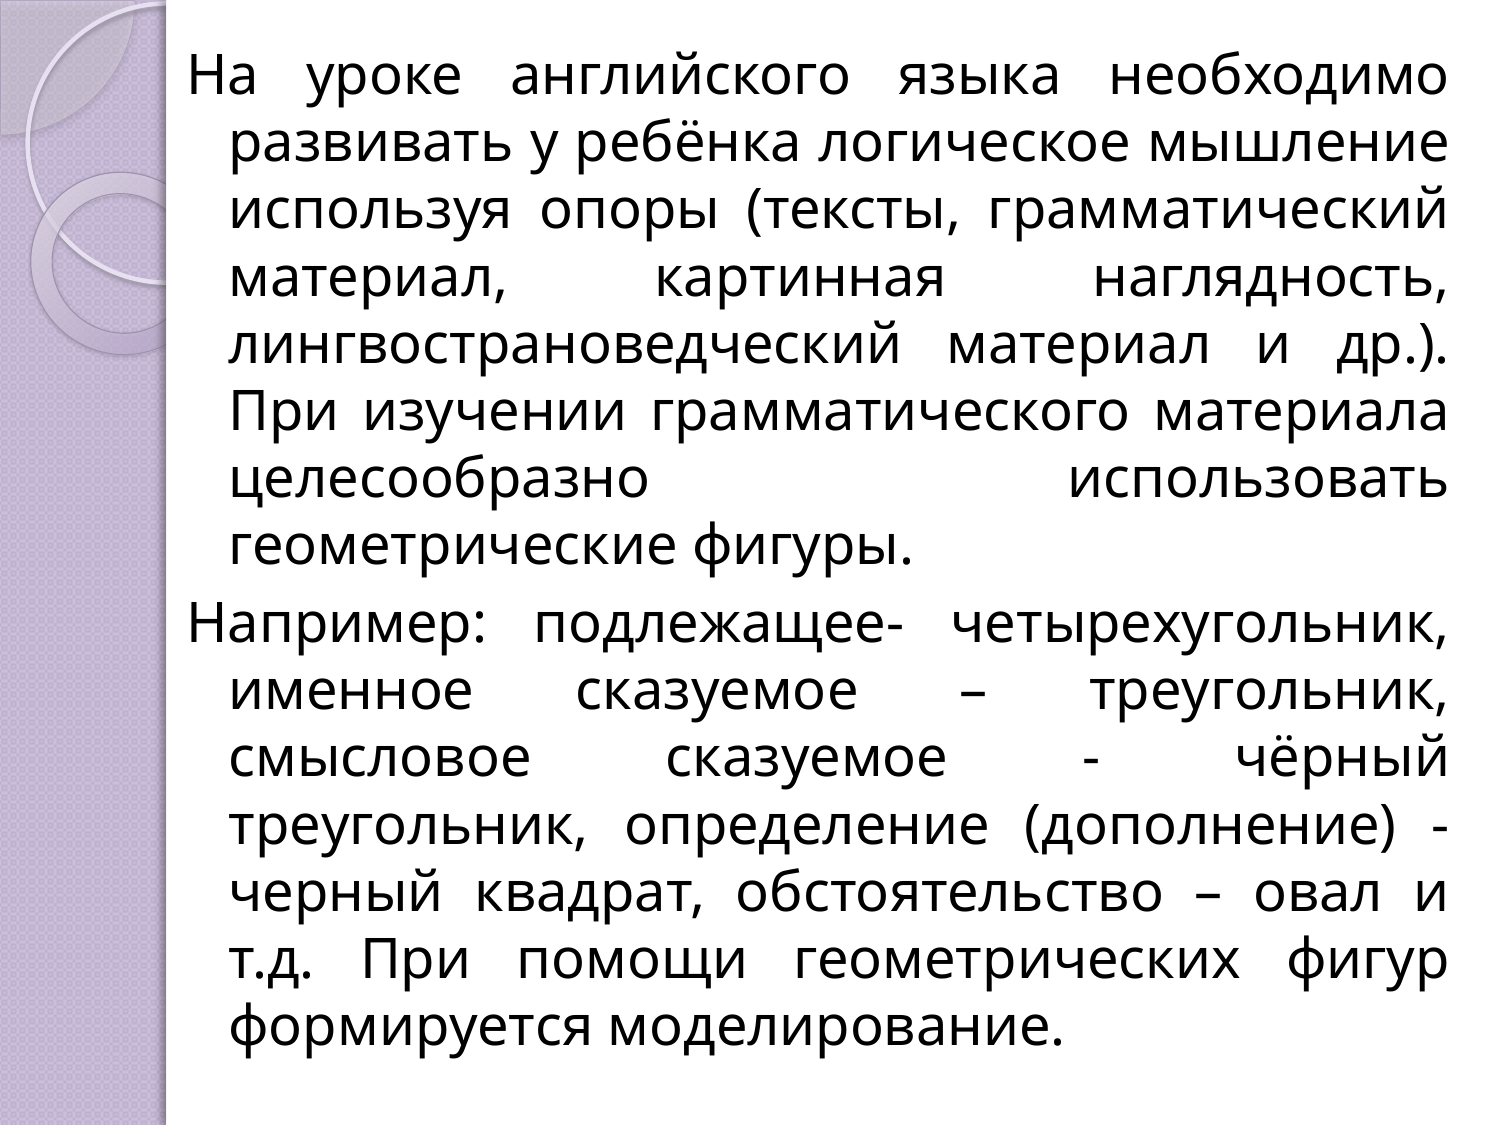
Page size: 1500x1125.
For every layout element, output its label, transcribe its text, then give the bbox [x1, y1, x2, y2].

list На уроке английского языка необходимо развивать у ребёнка логическое мышление используя опоры (тексты, грамматический материал, картинная наглядность, лингвострановедческий материал и др.). При изучении грамматического материала целесообразно использовать геометрические фигуры. Например: подлежащее- четырехугольник, именное сказуемое – треугольник, смысловое сказуемое - чёрный треугольник, определение (дополнение) - черный квадрат, обстоятельство – овал и т.д. При помощи геометрических фигур формируется моделирование. [159, 30, 1466, 1083]
